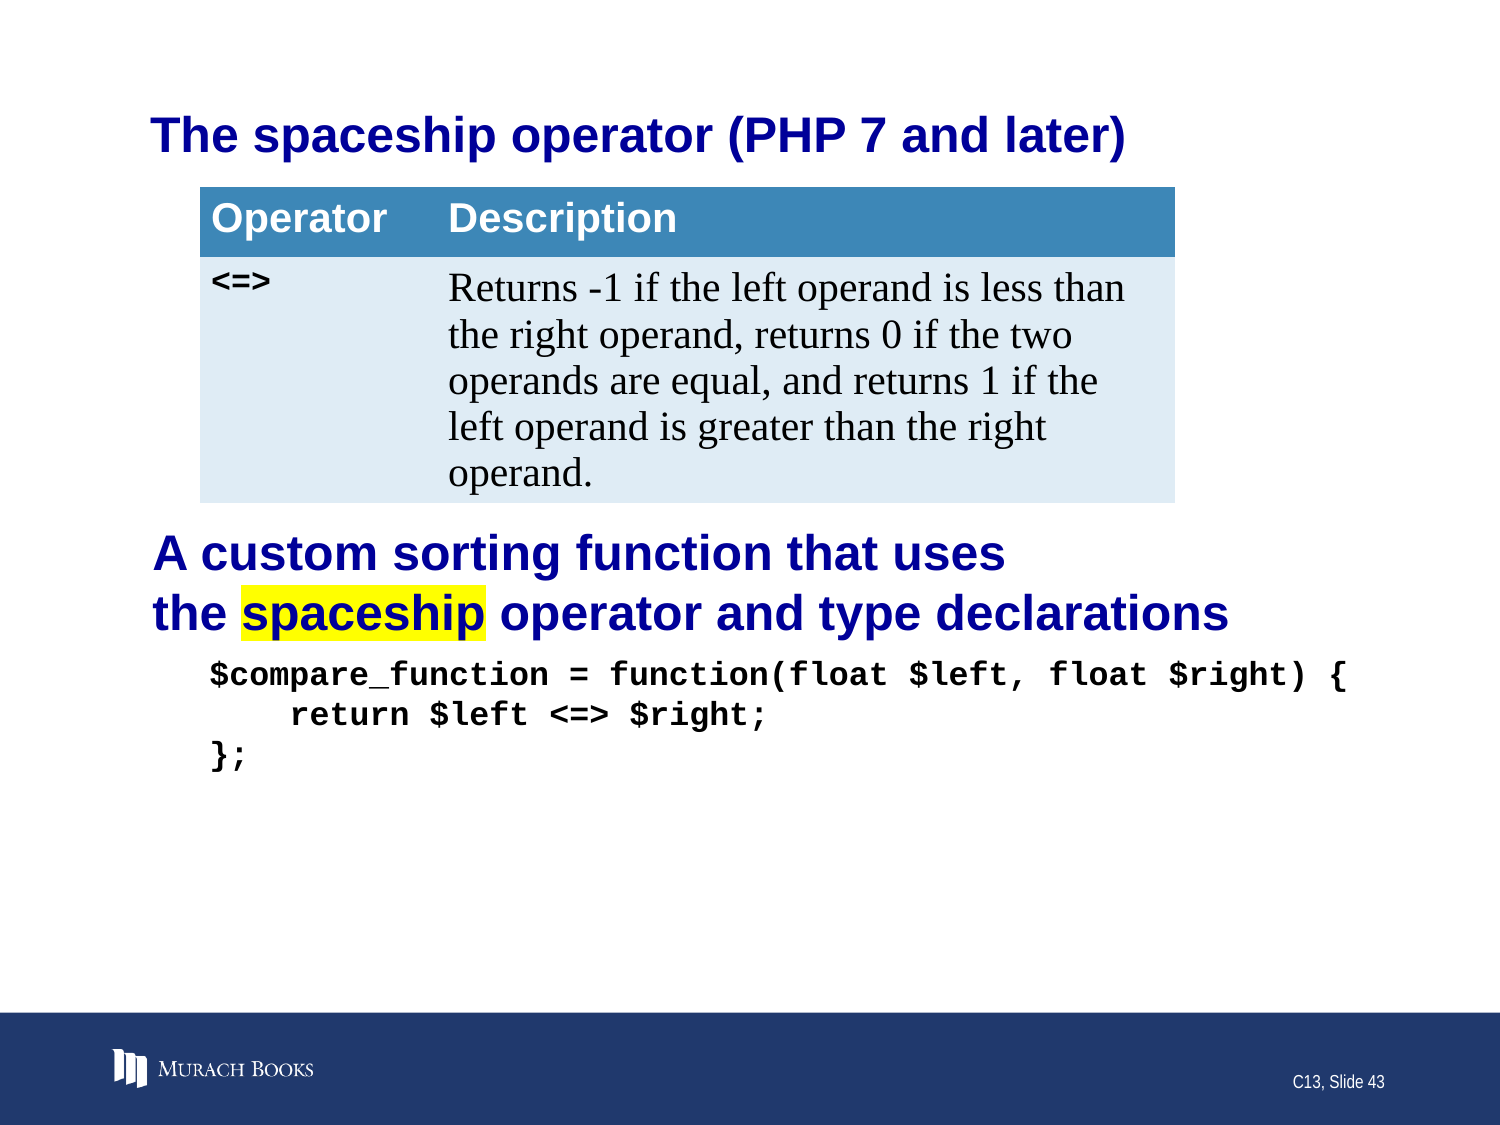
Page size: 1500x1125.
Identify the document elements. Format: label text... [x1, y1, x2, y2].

table_header Description [437, 187, 1175, 257]
table_cell <=> [200, 257, 437, 503]
table_cell Returns -1 if the left operand is less than the right operand, returns 0 if the two operands are equal, and returns 1 if the left operand is greater than the right operand. [437, 257, 1175, 503]
list A custom sorting function that uses the spaceship operator and type declarations $compare_function = function(float $left, float $right) { return $left <=> $right; }; [137, 512, 1375, 875]
footer [12, 1025, 463, 1100]
slide_number C13, Slide 43 [1087, 1025, 1400, 1100]
title The spaceship operator (PHP 7 and later) [150, 102, 1350, 164]
table_header Operator [200, 187, 437, 257]
